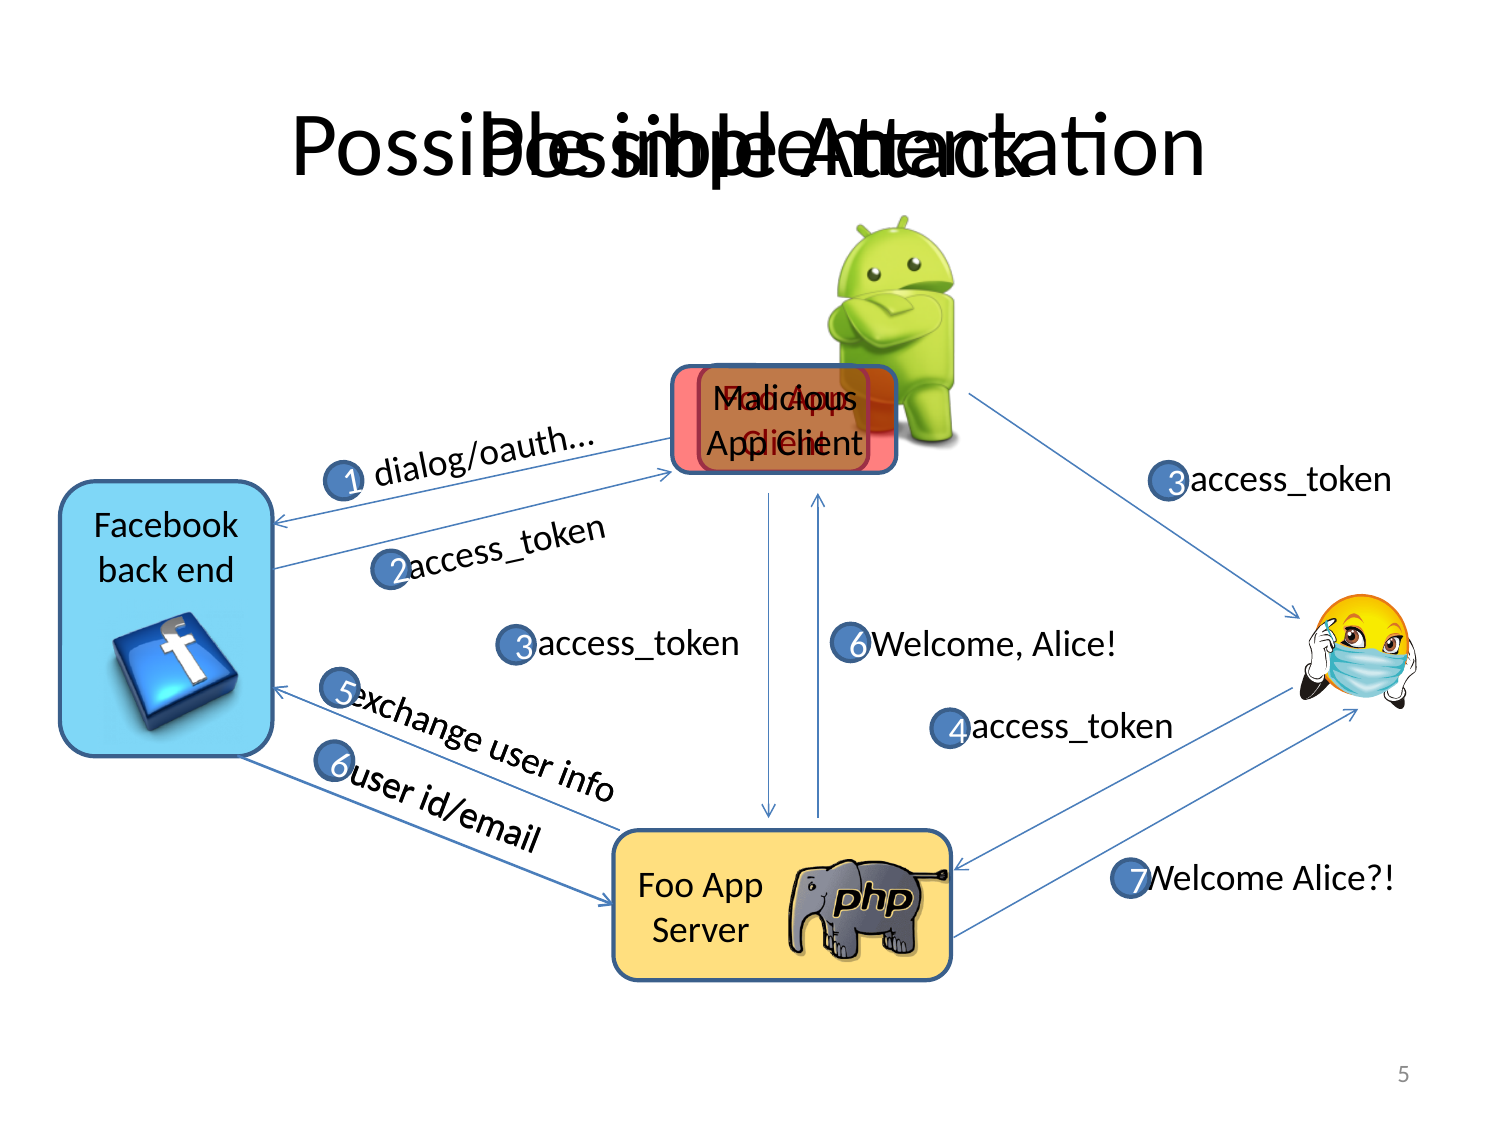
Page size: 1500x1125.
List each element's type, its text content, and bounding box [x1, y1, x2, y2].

picture [778, 213, 1023, 457]
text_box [613, 829, 954, 981]
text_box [953, 708, 1398, 938]
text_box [817, 492, 1123, 819]
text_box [272, 425, 652, 471]
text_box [931, 687, 1293, 871]
text_box Possible Attack [80, 46, 1431, 235]
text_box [237, 754, 614, 905]
title Possible implementation [75, 45, 1425, 233]
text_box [59, 481, 273, 757]
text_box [272, 686, 629, 831]
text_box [497, 492, 769, 819]
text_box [657, 365, 913, 473]
slide_number 5 [1074, 1042, 1425, 1103]
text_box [968, 393, 1396, 620]
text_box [272, 471, 673, 579]
picture [1299, 593, 1417, 709]
